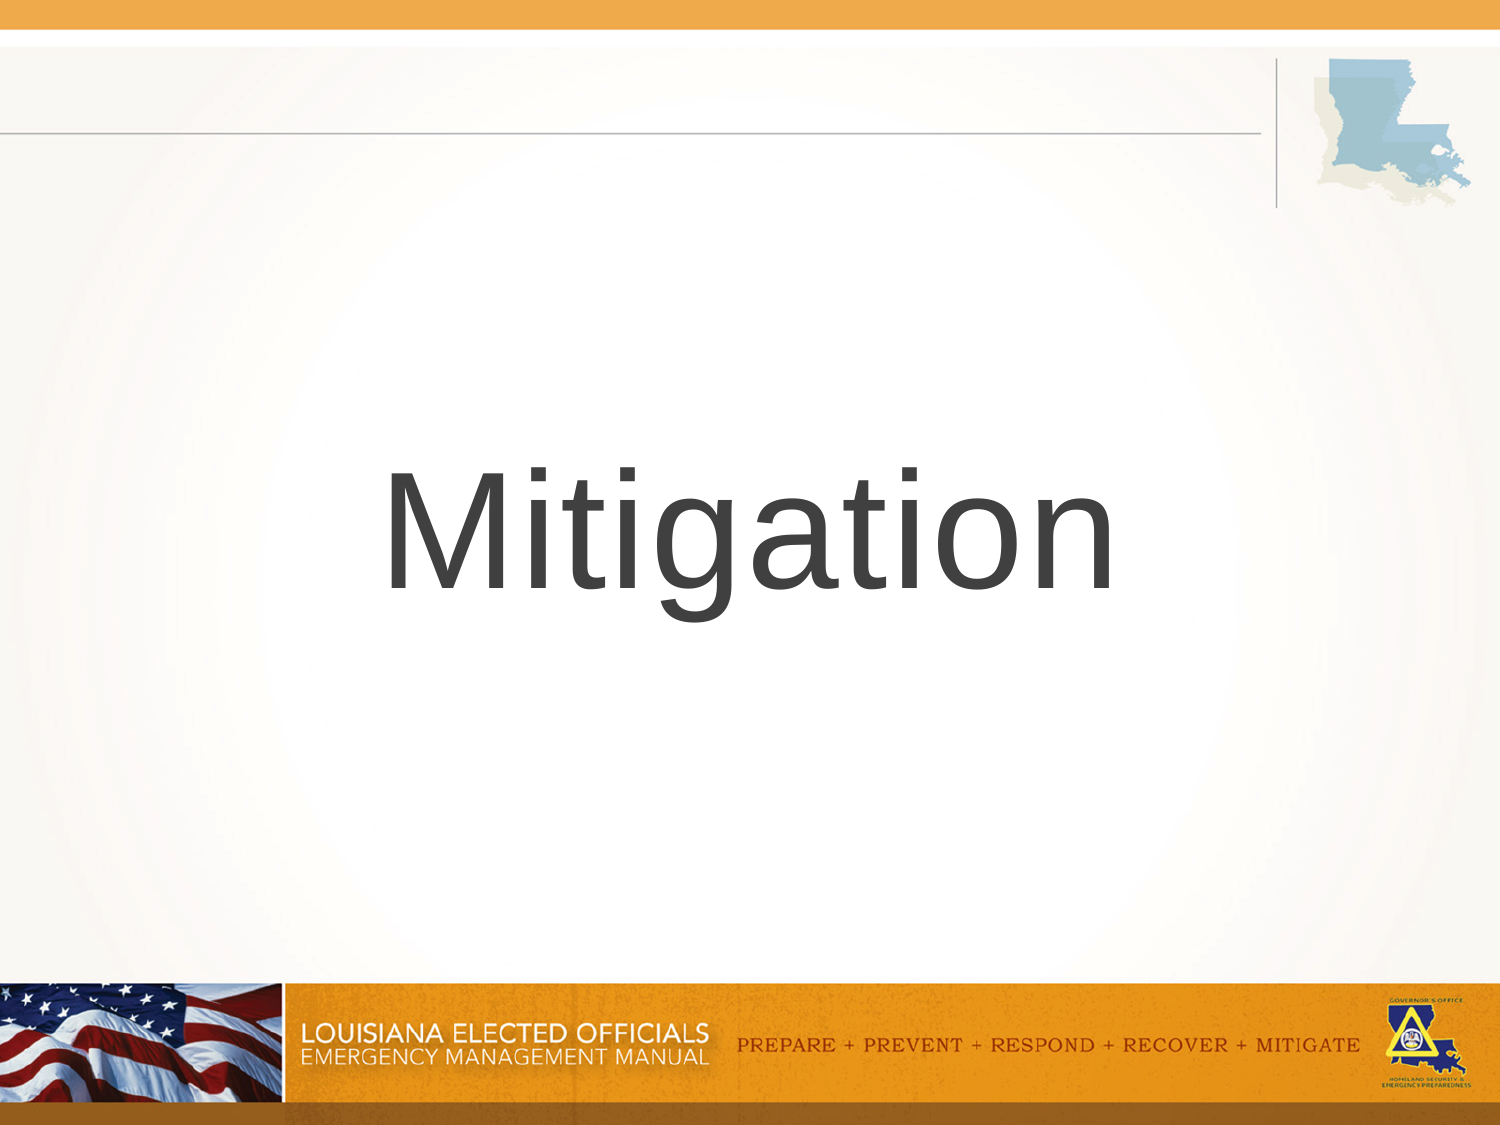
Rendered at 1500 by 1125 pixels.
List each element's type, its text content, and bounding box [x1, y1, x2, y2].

picture [0, 587, 1500, 1125]
picture [0, 0, 1500, 456]
title Mitigation [0, 456, 1500, 587]
